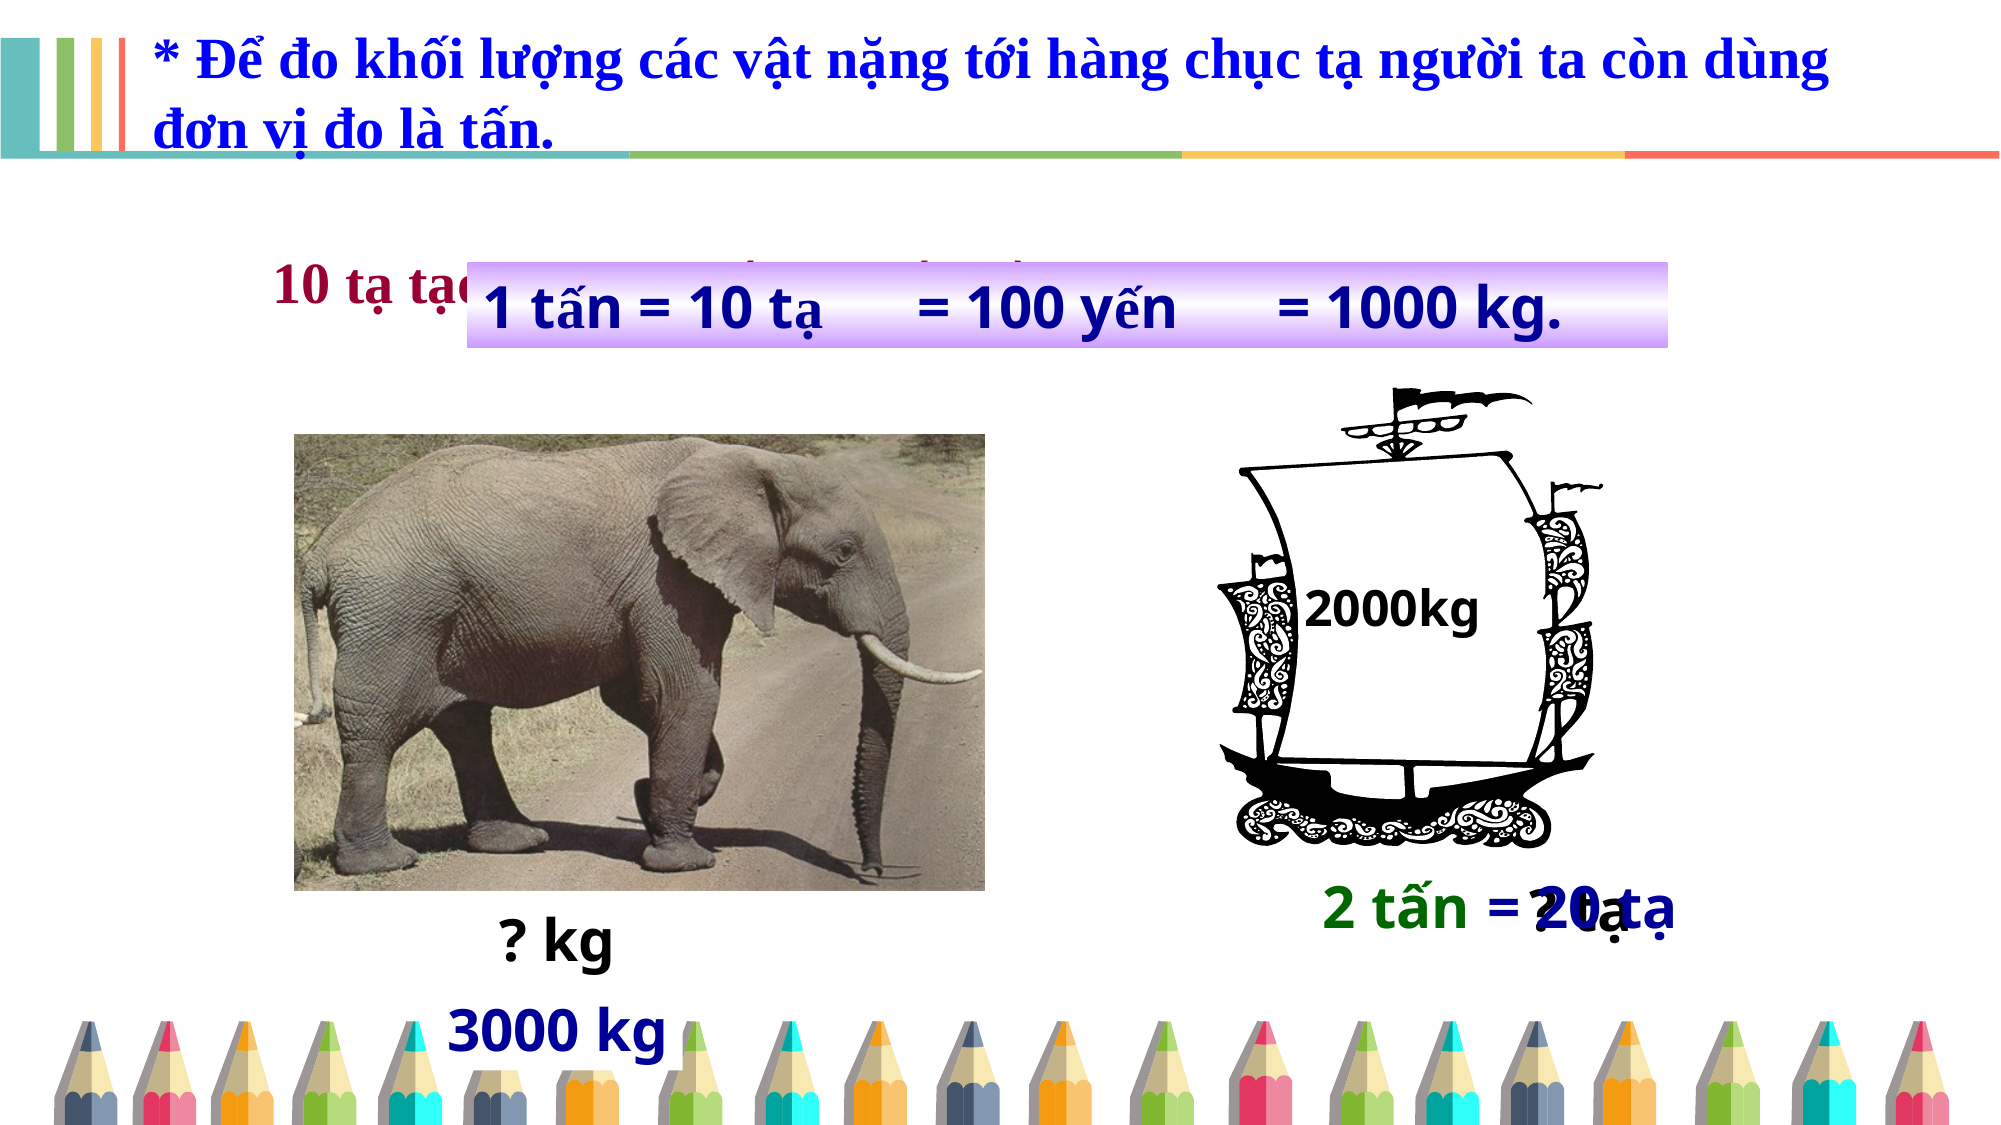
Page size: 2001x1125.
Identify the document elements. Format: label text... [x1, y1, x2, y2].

text_box ? tấn [1307, 857, 1479, 935]
text_box 2 tấn [1308, 862, 1472, 948]
text_box = 100 yến [887, 262, 1247, 348]
text_box = 20 tạ [1472, 862, 1743, 948]
text_box 3000 kg [432, 985, 683, 1071]
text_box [1217, 387, 1604, 849]
text_box ? kg [484, 899, 631, 980]
text_box 1 tấn = 10 tạ [467, 262, 887, 348]
text_box = 1000 kg. [1247, 262, 1668, 348]
text_box * Để đo khối lượng các vật nặng tới hàng chục tạ người ta còn dùng đơn vị đo là tấn. [137, 12, 1938, 168]
text_box 10 tạ tạo thành 1 tấn ; 1 tấn bằng 10 tạ [257, 237, 1698, 323]
picture [294, 434, 985, 891]
